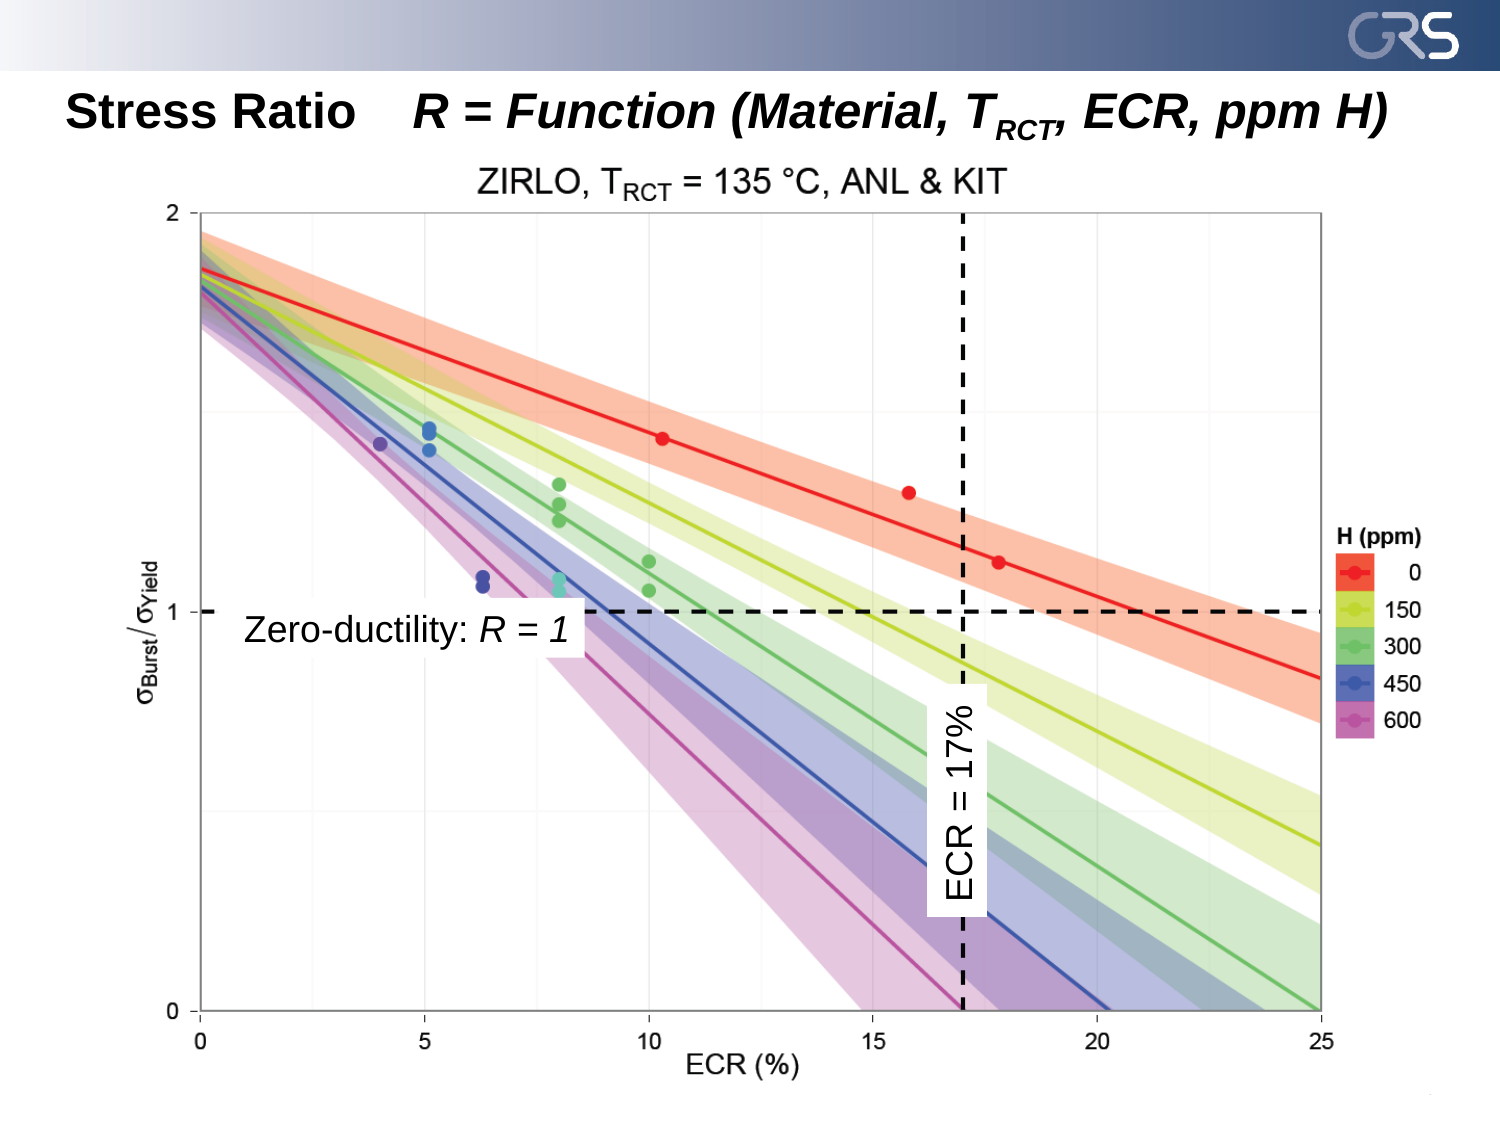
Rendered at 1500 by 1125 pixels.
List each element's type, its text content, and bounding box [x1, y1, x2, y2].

title Stress Ratio R = Function (Material, TRCT, ECR, ppm H) [64, 78, 1400, 138]
picture [111, 148, 1459, 1095]
picture [0, 0, 1500, 71]
